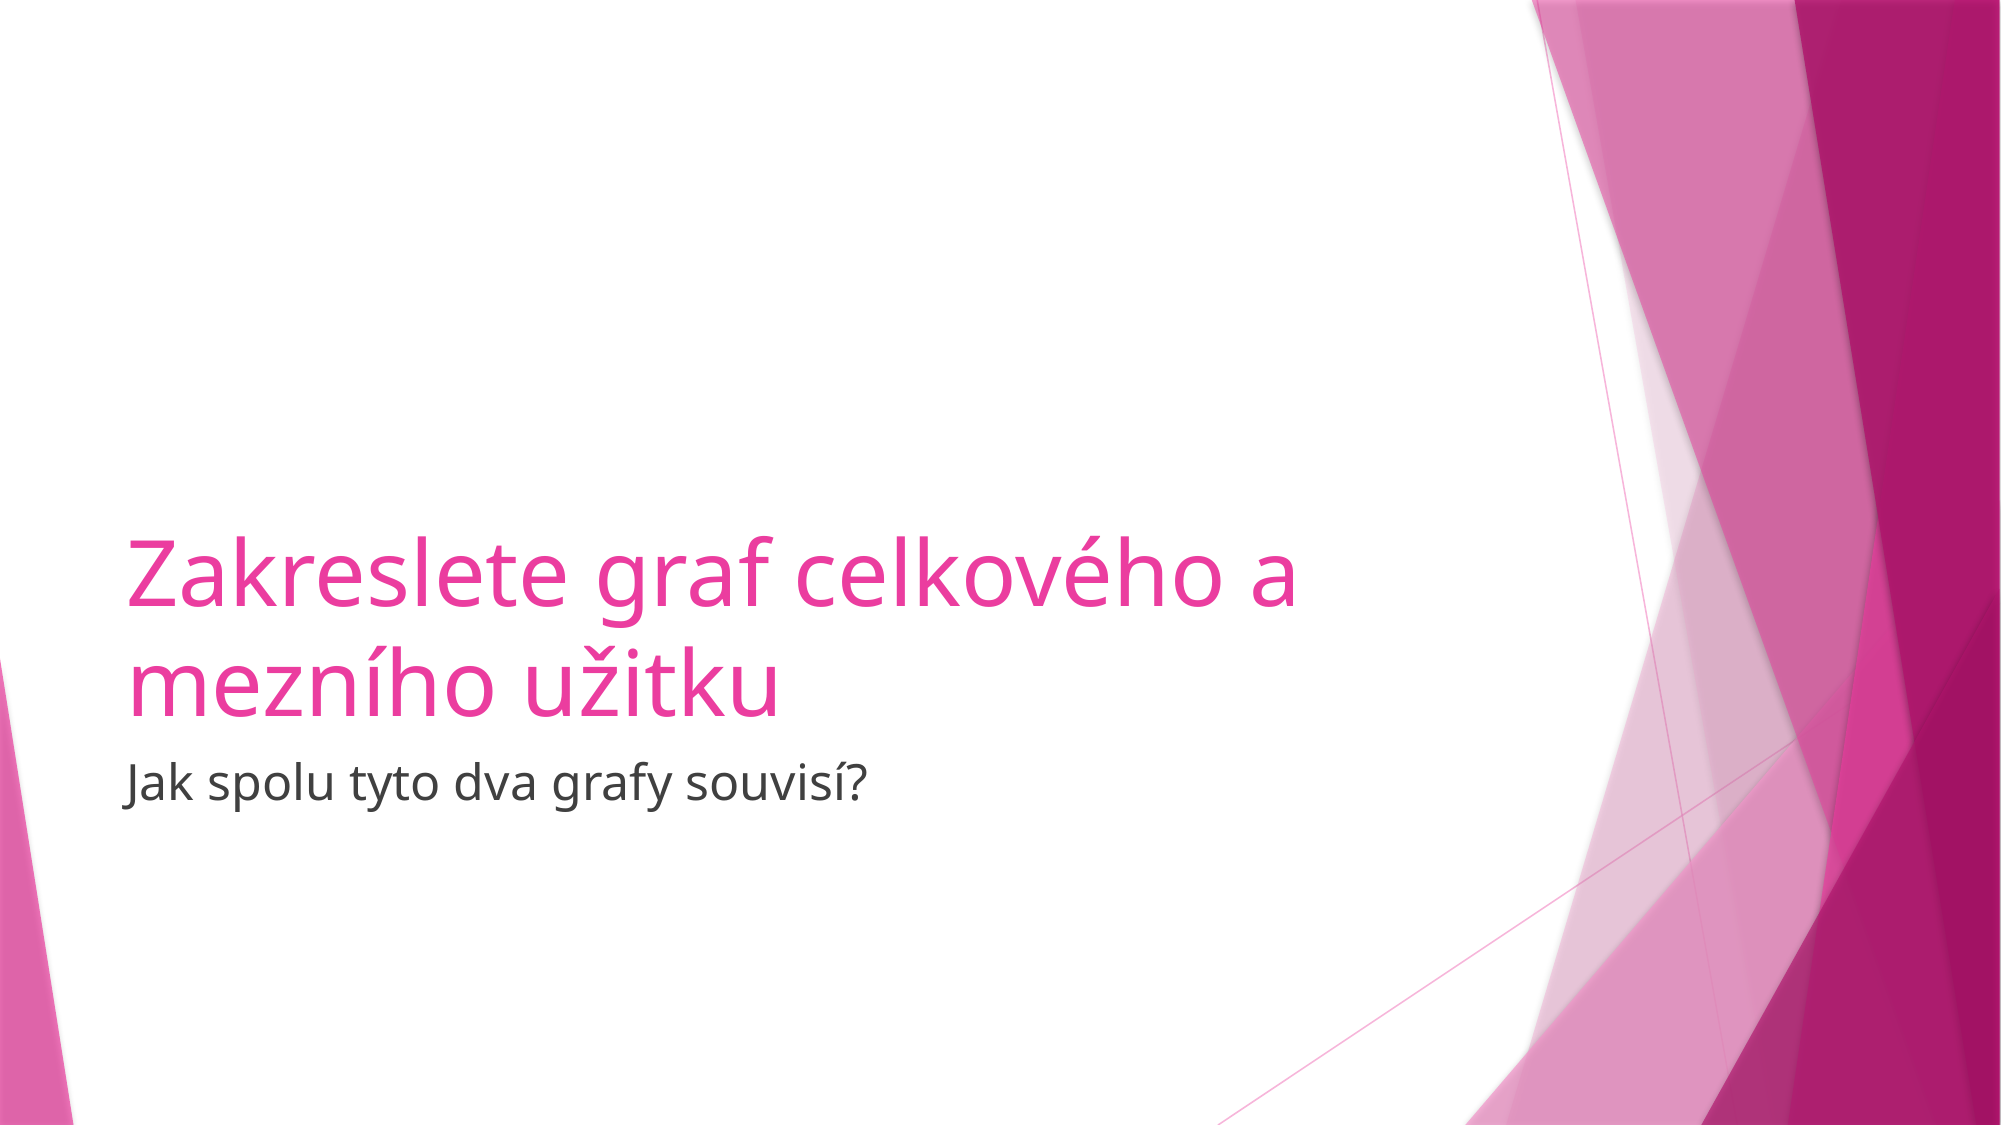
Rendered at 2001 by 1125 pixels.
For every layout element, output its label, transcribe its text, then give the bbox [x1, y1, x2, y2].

list Jak spolu tyto dva grafy souvisí? [111, 742, 1522, 991]
title Zakreslete graf celkového a mezního užitku [111, 316, 1522, 742]
